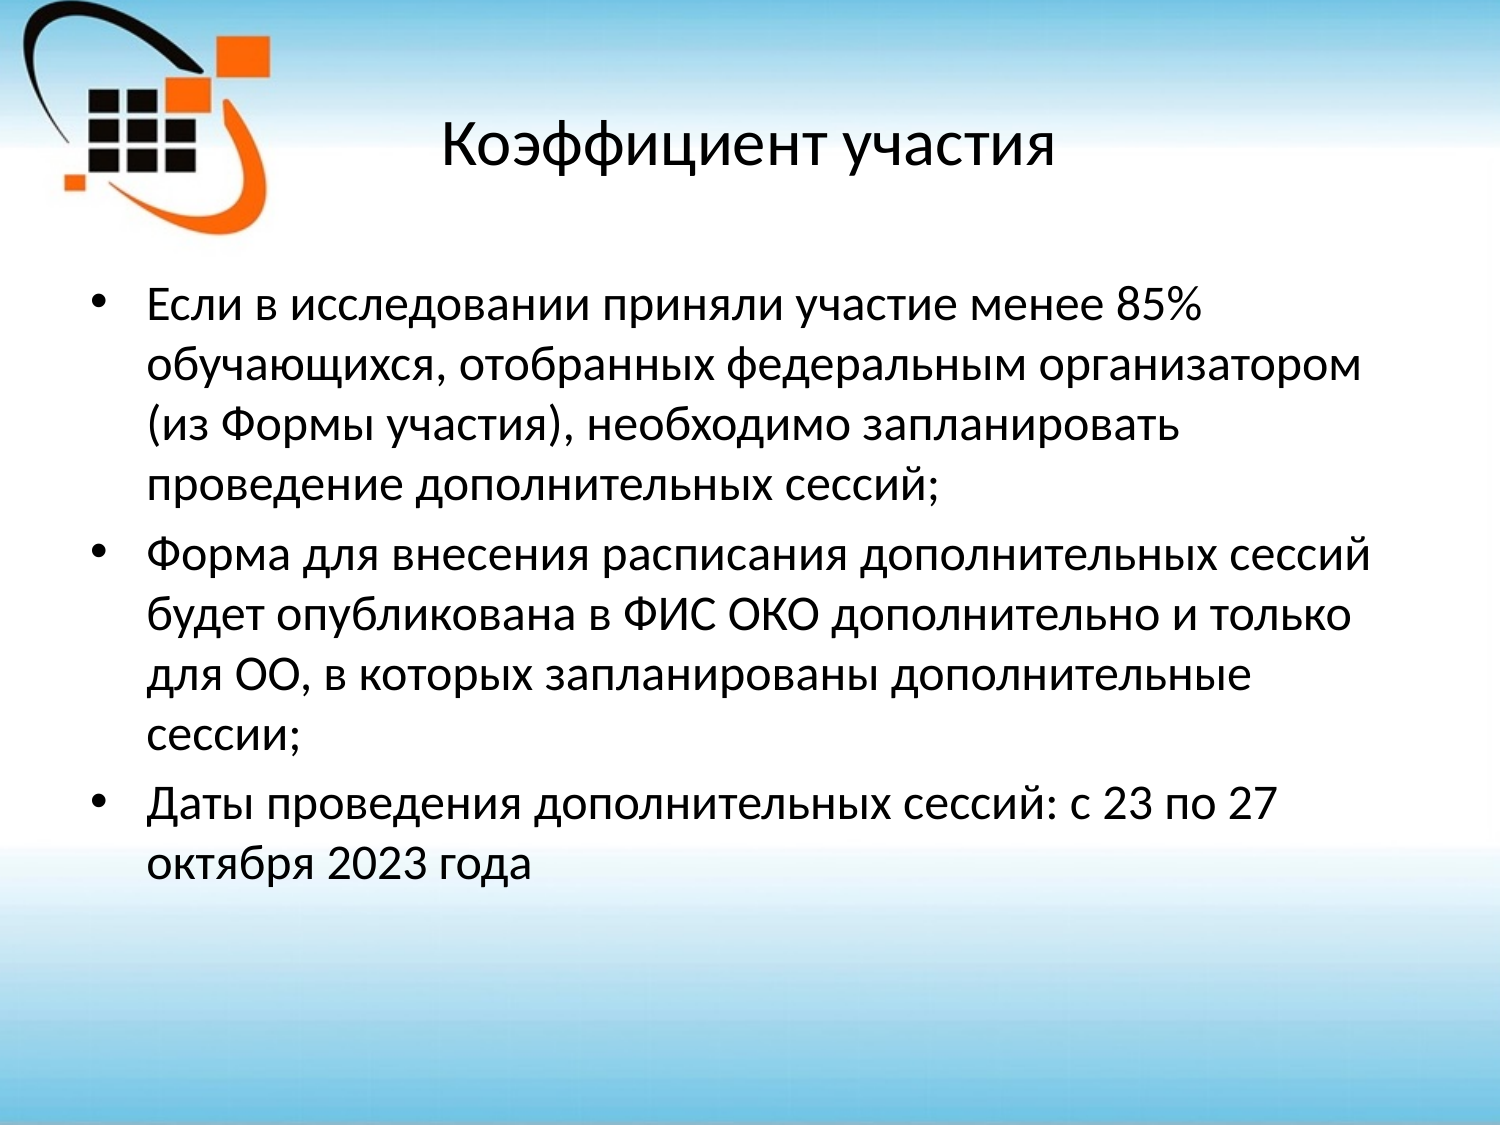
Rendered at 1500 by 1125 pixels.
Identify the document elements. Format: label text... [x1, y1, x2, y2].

picture [0, 0, 1500, 1125]
title Коэффициент участия [74, 44, 1426, 233]
list Если в исследовании приняли участие менее 85% обучающихся, отобранных федеральным организатором (из Формы участия), необходимо запланировать проведение дополнительных сессий; Форма для внесения расписания дополнительных сессий будет опубликована в ФИС ОКО дополнительно и только для ОО, в которых запланированы дополнительные сессии; Даты проведения дополнительных сессий: с 23 по 27 октября 2023 года [74, 262, 1426, 1006]
